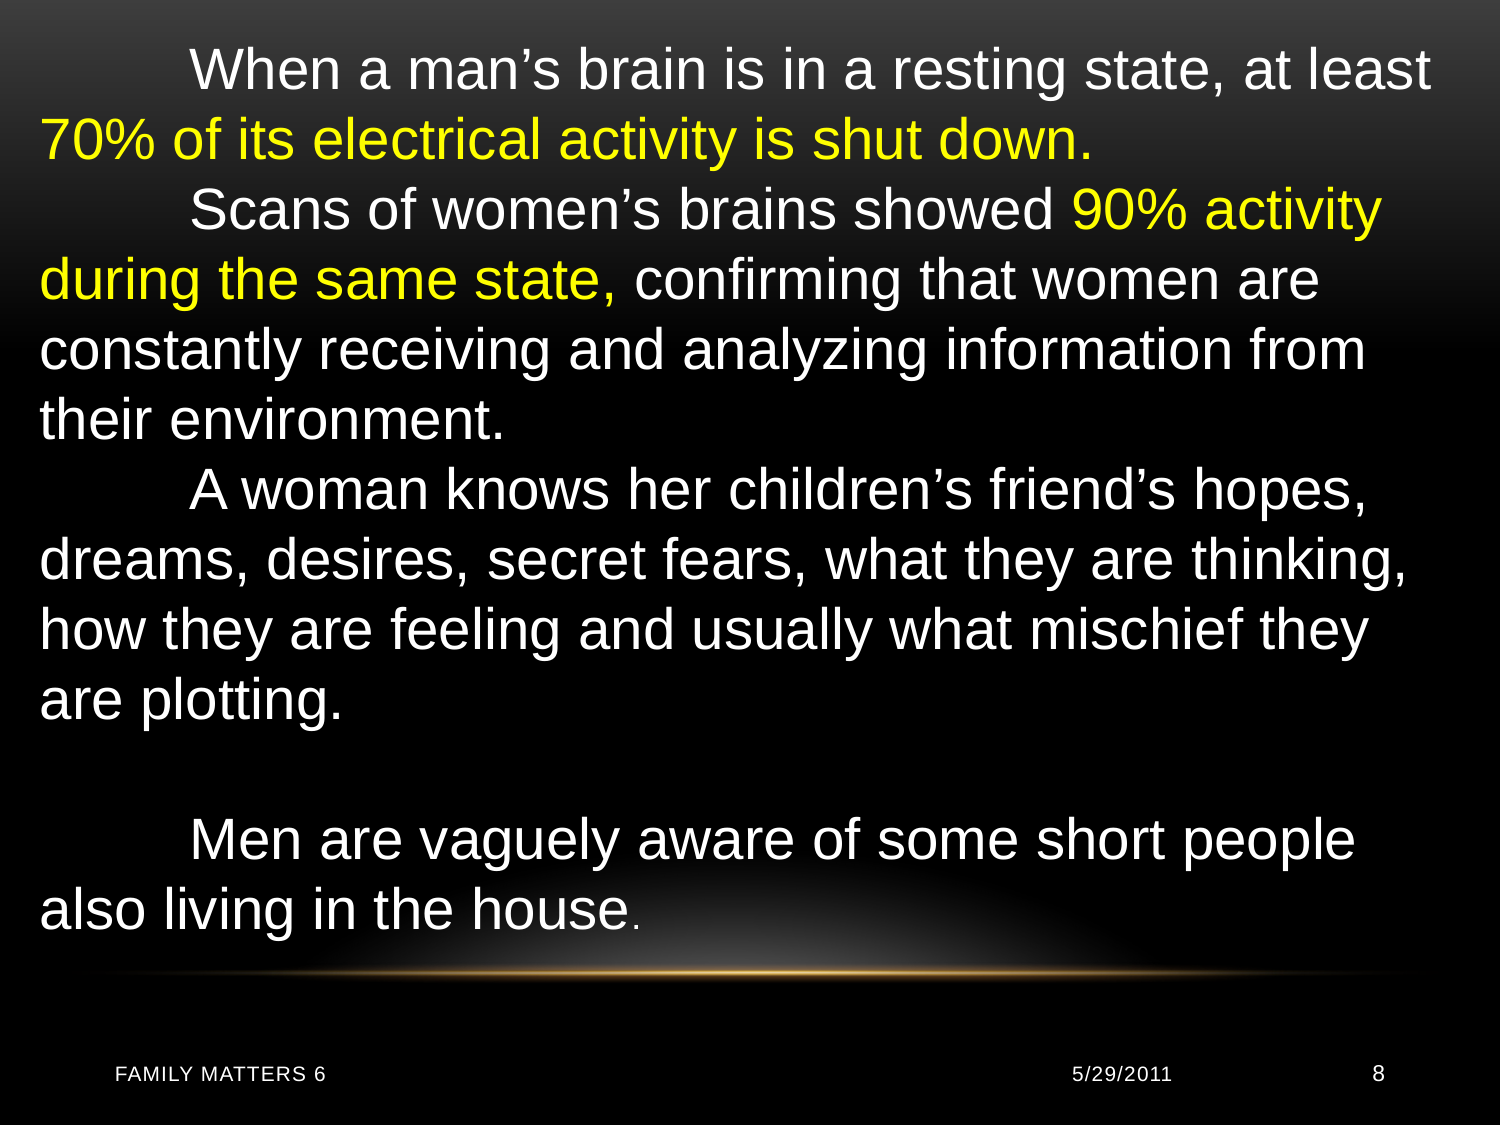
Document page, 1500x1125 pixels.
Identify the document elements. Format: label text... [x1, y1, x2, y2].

picture [0, 0, 1500, 1125]
slide_number 8 [1237, 1042, 1400, 1103]
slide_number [937, 1042, 1188, 1103]
text_box When a man’s brain is in a resting state, at least 70% of its electrical activity is shut down. Scans of women’s brains showed 90% activity during the same state, confirming that women are constantly receiving and analyzing information from their environment. A woman knows her children’s friend’s hopes, dreams, desires, secret fears, what they are thinking, how they are feeling and usually what mischief they are plotting. Men are vaguely aware of some short people also living in the house. [24, 24, 1475, 994]
footer Family Matters 6 [99, 1042, 575, 1103]
